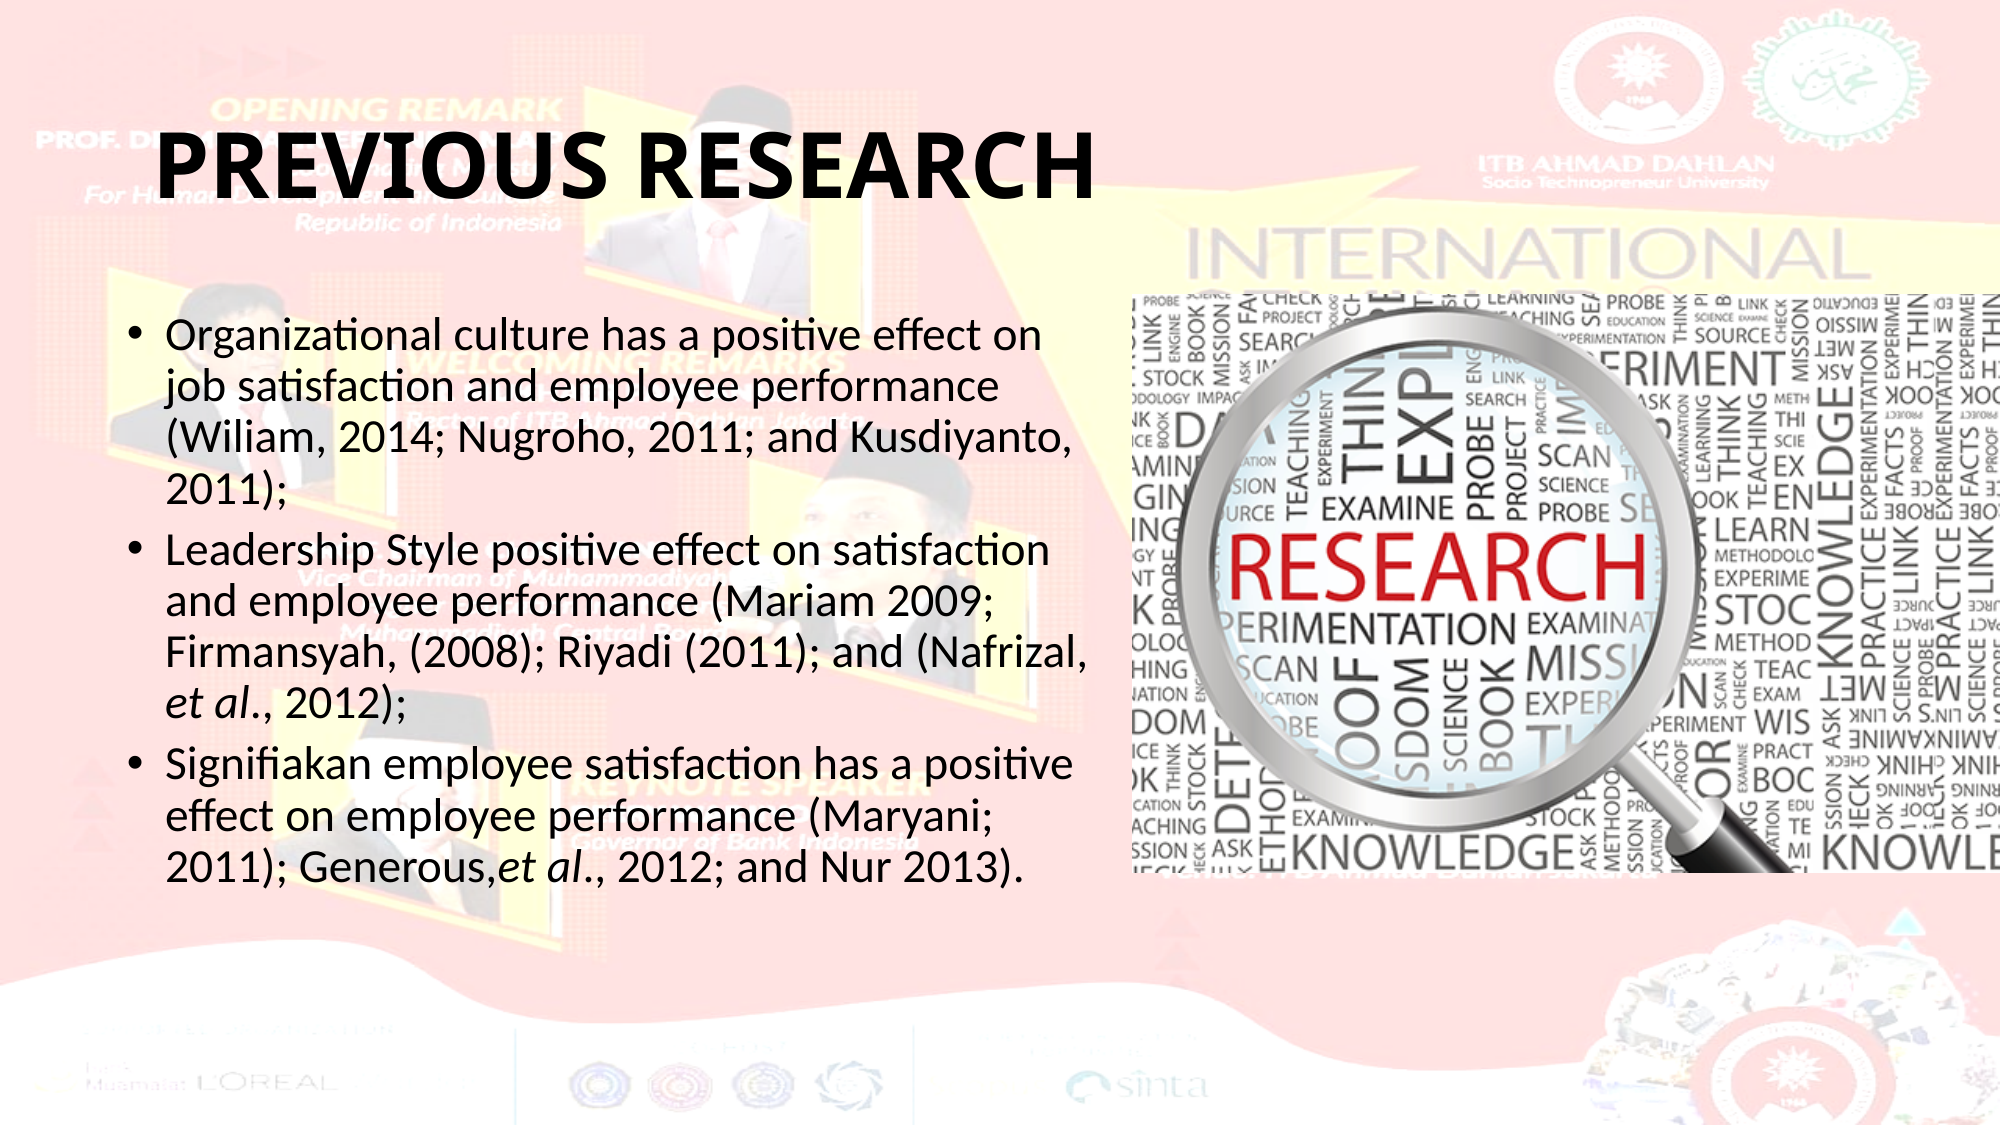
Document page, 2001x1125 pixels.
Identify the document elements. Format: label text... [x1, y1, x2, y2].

list Organizational culture has a positive effect on job satisfaction and employee performance (Wiliam, 2014; Nugroho, 2011; and Kusdiyanto, 2011); Leadership Style positive effect on satisfaction and employee performance (Mariam 2009; Firmansyah, (2008); Riyadi (2011); and (Nafrizal, et al., 2012); Signifiakan employee satisfaction has a positive effect on employee performance (Maryani; 2011); Generous,et al., 2012; and Nur 2013). [111, 302, 1123, 903]
title PREVIOUS RESEARCH [137, 59, 1863, 278]
picture [1132, 294, 2000, 873]
